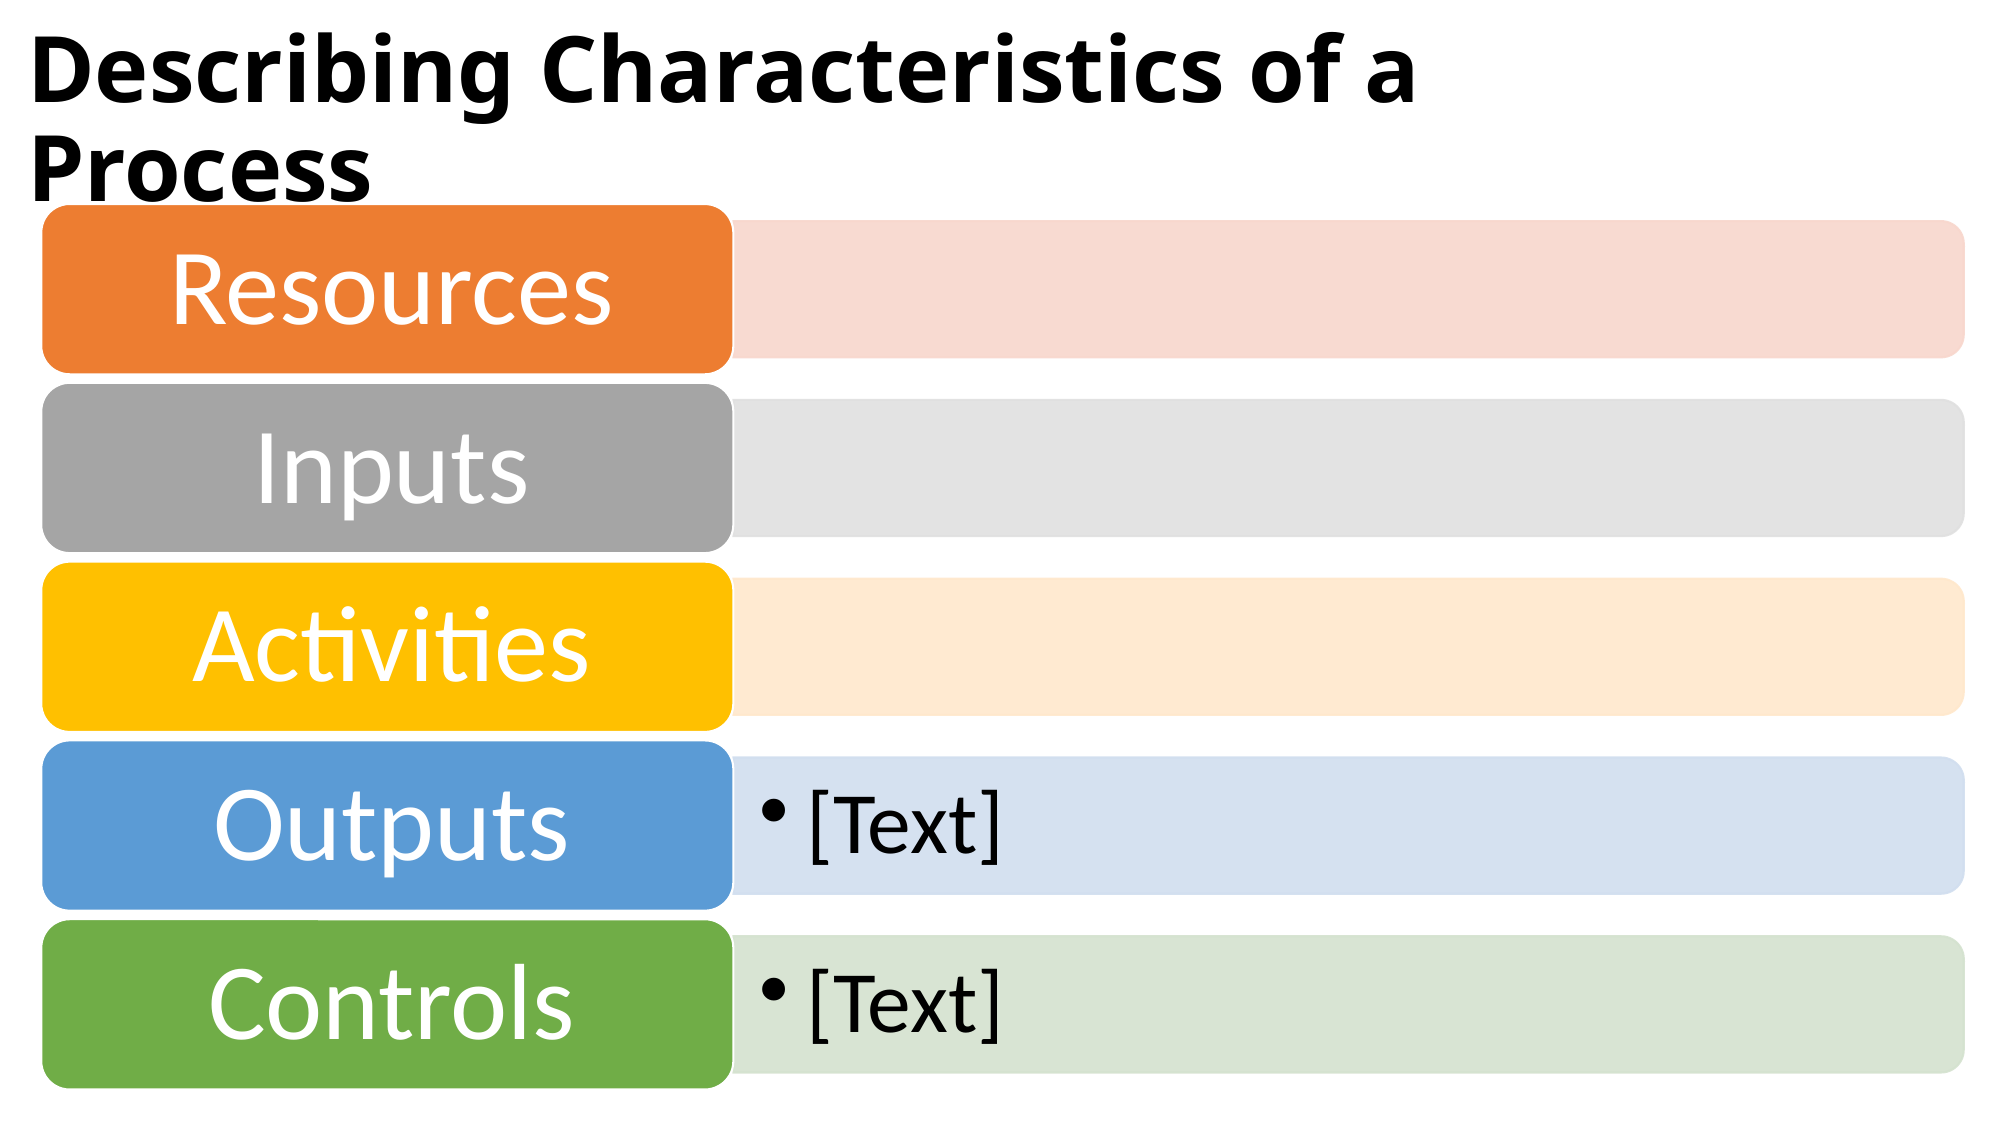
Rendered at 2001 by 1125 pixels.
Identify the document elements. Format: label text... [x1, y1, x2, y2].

title Describing Characteristics of a Process [11, 13, 1737, 232]
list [41, 203, 1964, 1090]
